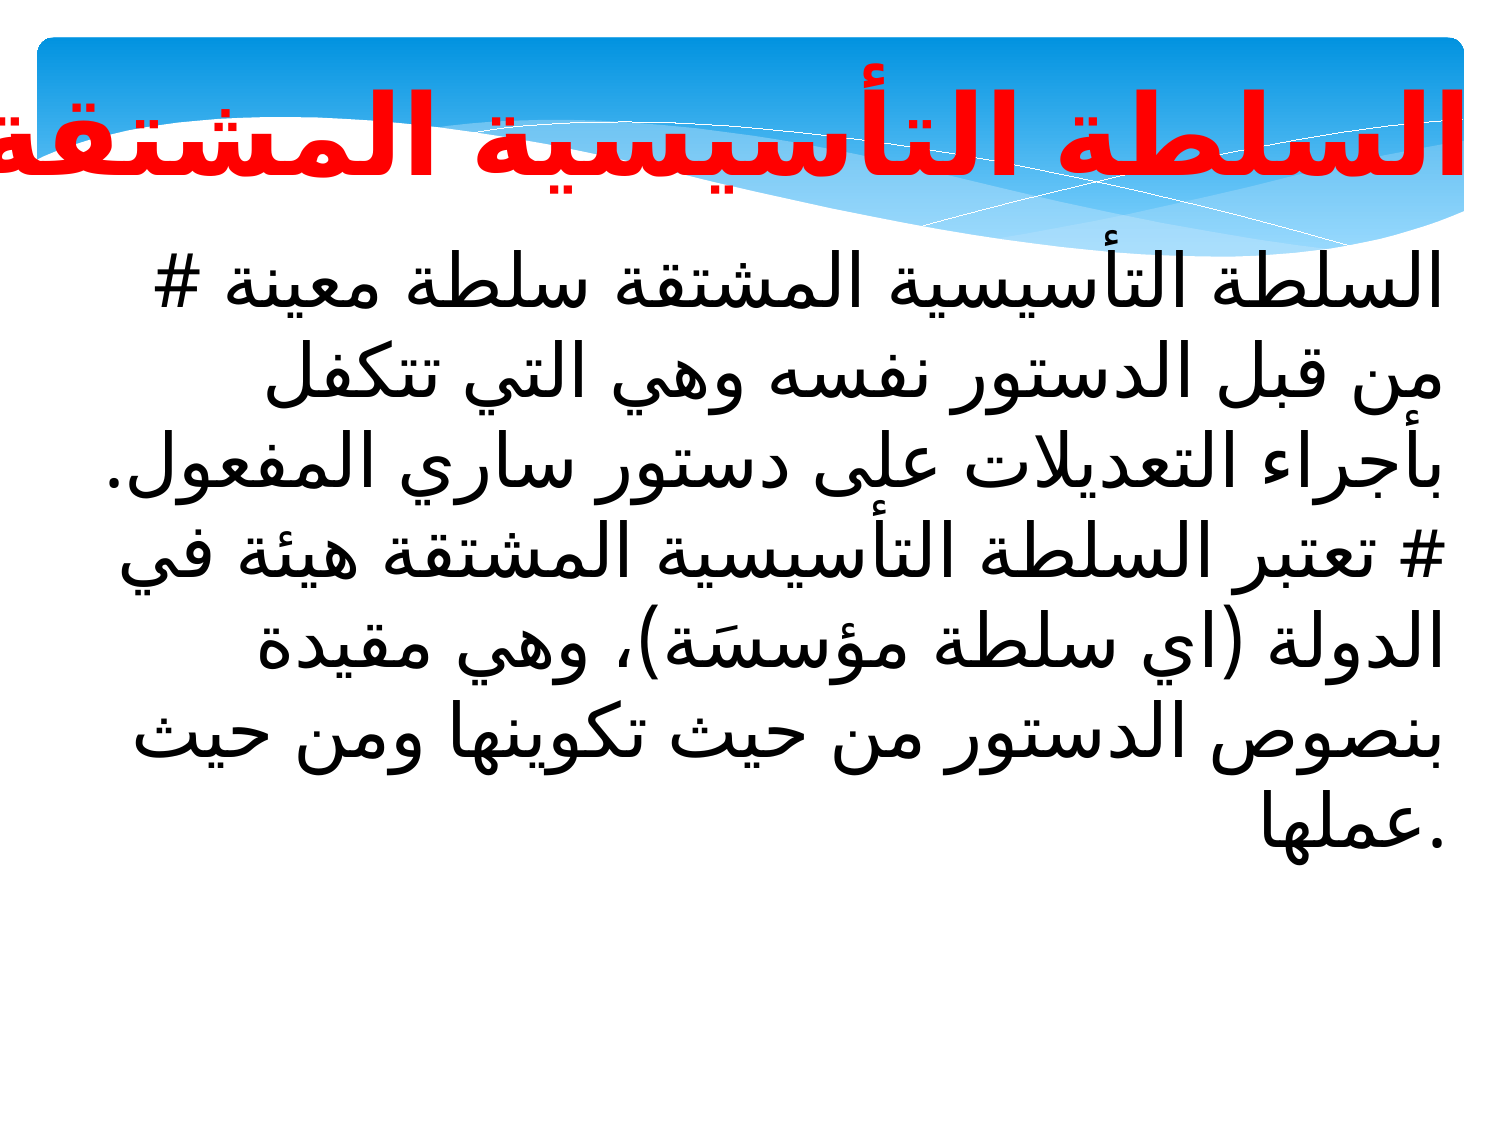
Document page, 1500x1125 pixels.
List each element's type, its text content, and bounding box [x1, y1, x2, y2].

text_box السلطة التأسيسية المشتقة [0, 56, 1489, 341]
text_box # السلطة التأسيسية المشتقة سلطة معينة من قبل الدستور نفسه وهي التي تتكفل بأجراء التعديلات على دستور ساري المفعول. # تعتبر السلطة التأسيسية المشتقة هيئة في الدولة (اي سلطة مؤسسَة)، وهي مقيدة بنصوص الدستور من حيث تكوينها ومن حيث عملها. [49, 224, 1463, 870]
